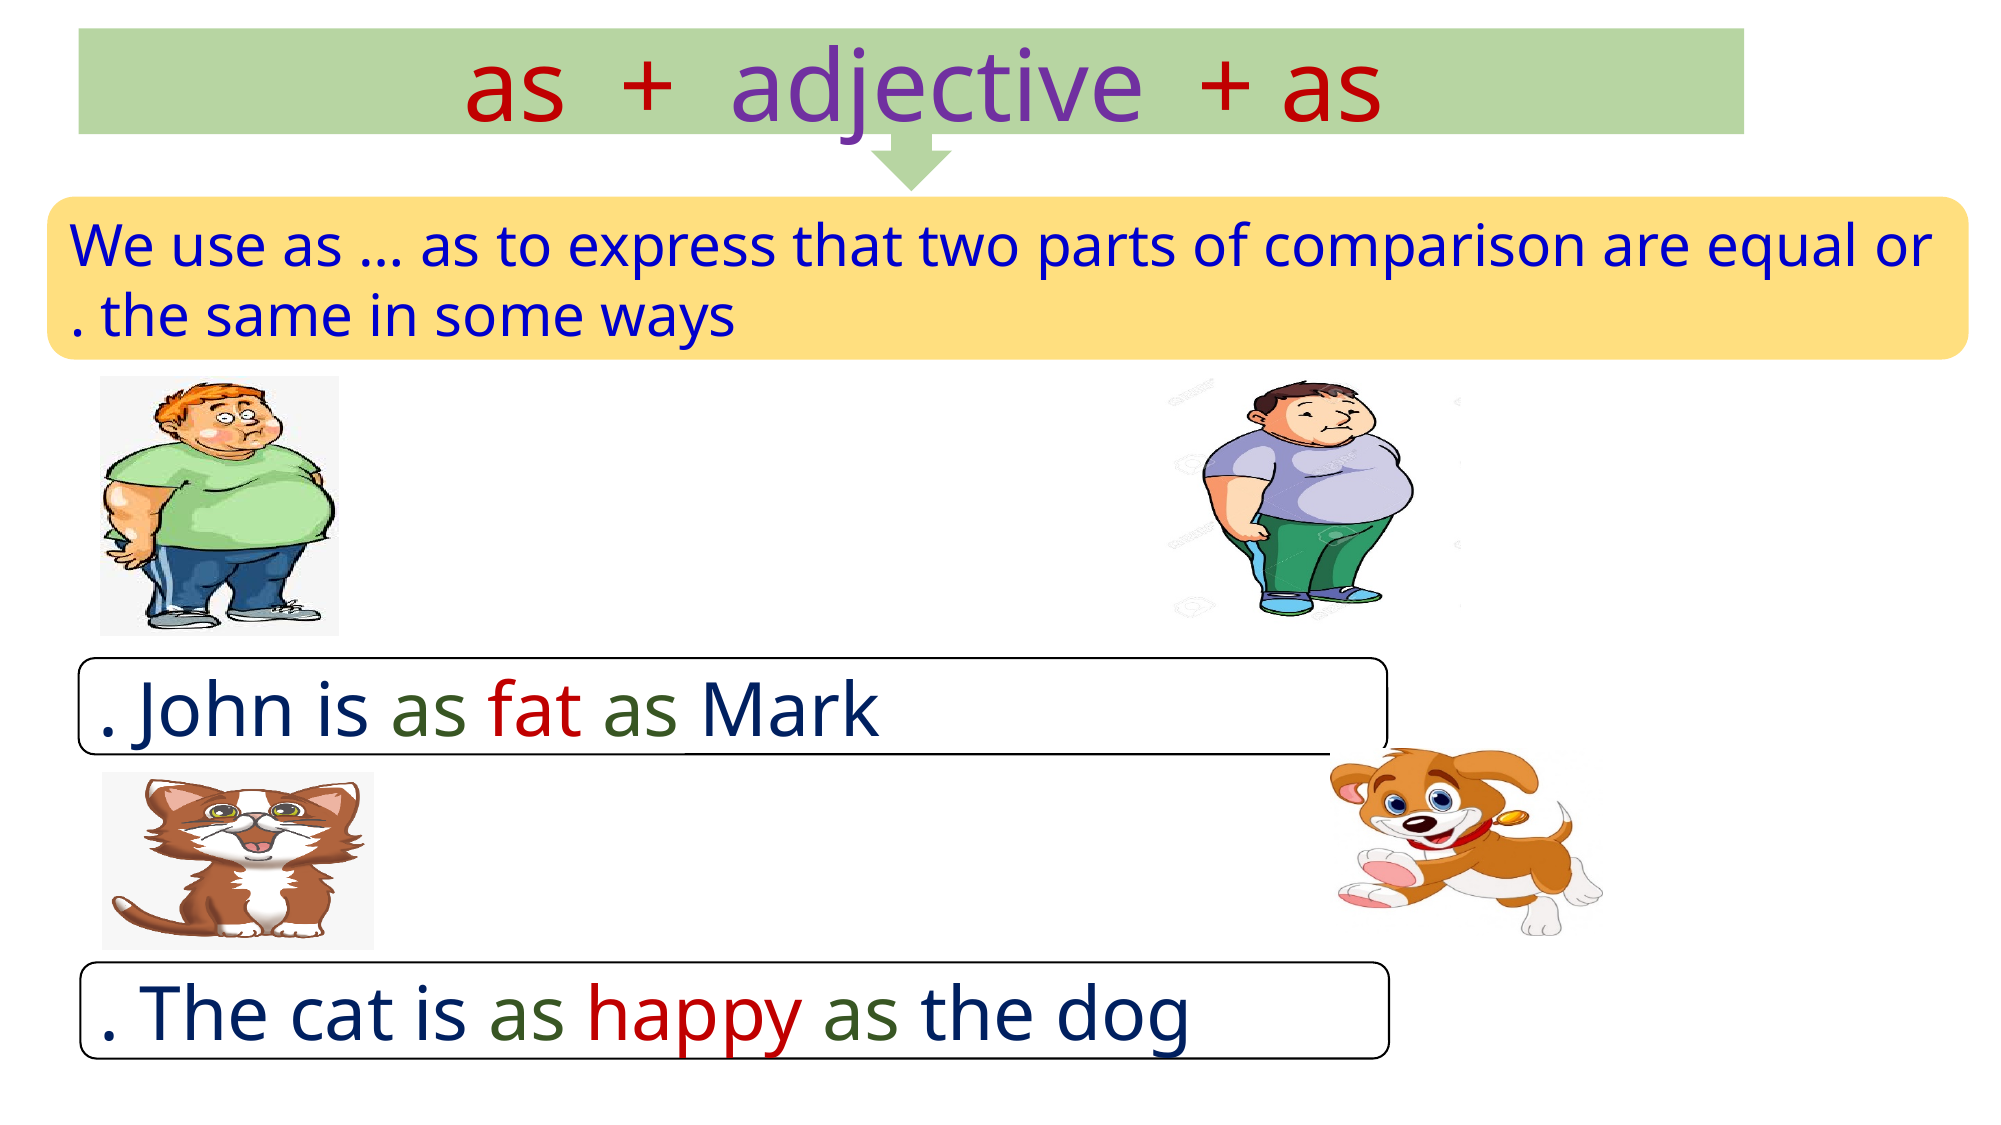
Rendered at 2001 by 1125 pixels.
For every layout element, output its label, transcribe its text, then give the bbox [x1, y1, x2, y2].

text_box The cat is as happy as the dog . [79, 961, 1391, 1060]
picture [102, 772, 374, 950]
picture [100, 376, 339, 636]
text_box We use as … as to express that two parts of comparison are equal or the same in some ways . [47, 196, 1969, 360]
picture [1330, 748, 1603, 936]
text_box John is as fat as Mark . [77, 657, 1389, 756]
text_box as + adjective + as [78, 28, 1745, 192]
picture [1153, 372, 1461, 625]
